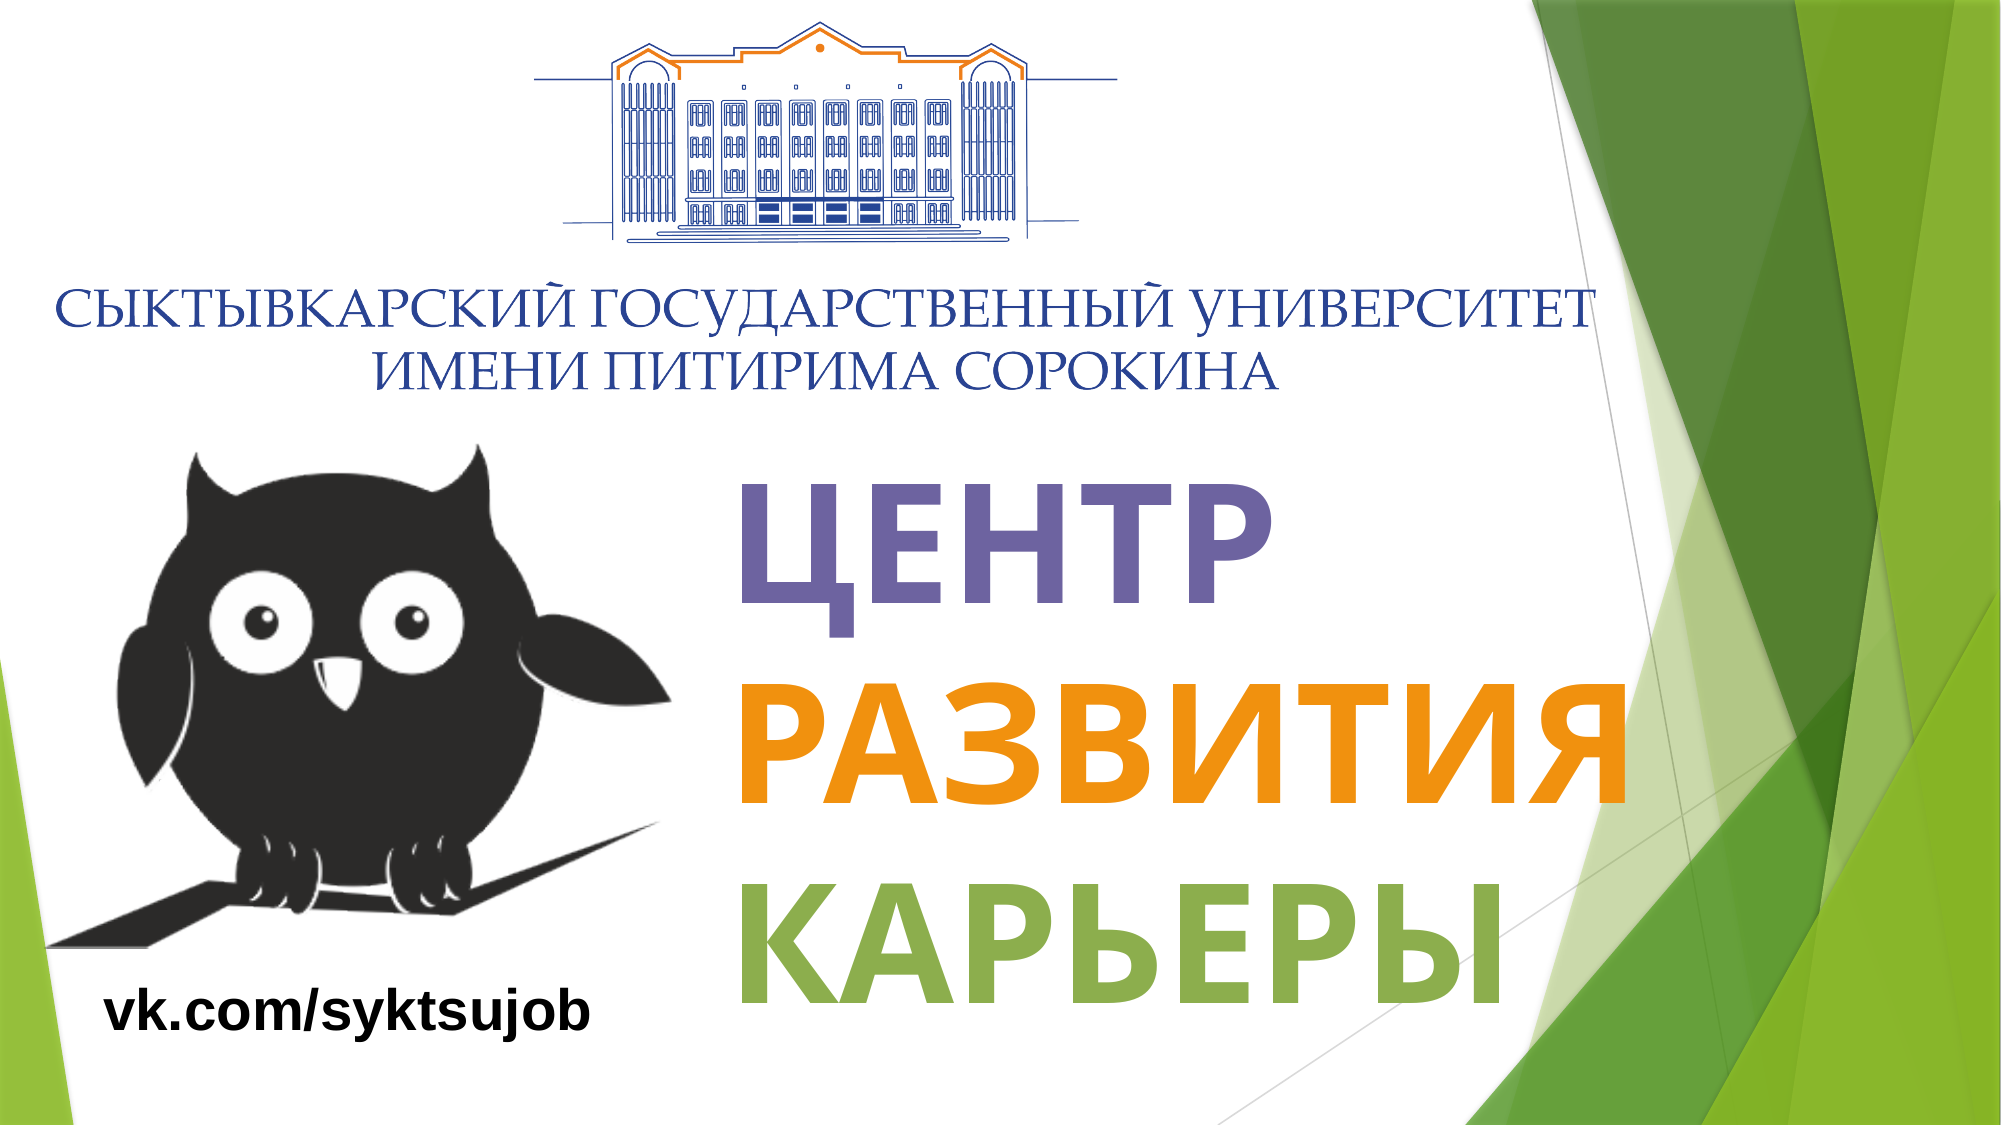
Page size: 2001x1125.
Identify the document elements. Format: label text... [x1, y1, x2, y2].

picture [43, 439, 674, 950]
picture [56, 20, 1597, 390]
text_box vk.com/syktsujob [88, 964, 629, 1050]
text_box ЦЕНТР РАЗВИТИЯ КАРЬЕРЫ [712, 429, 1876, 1044]
